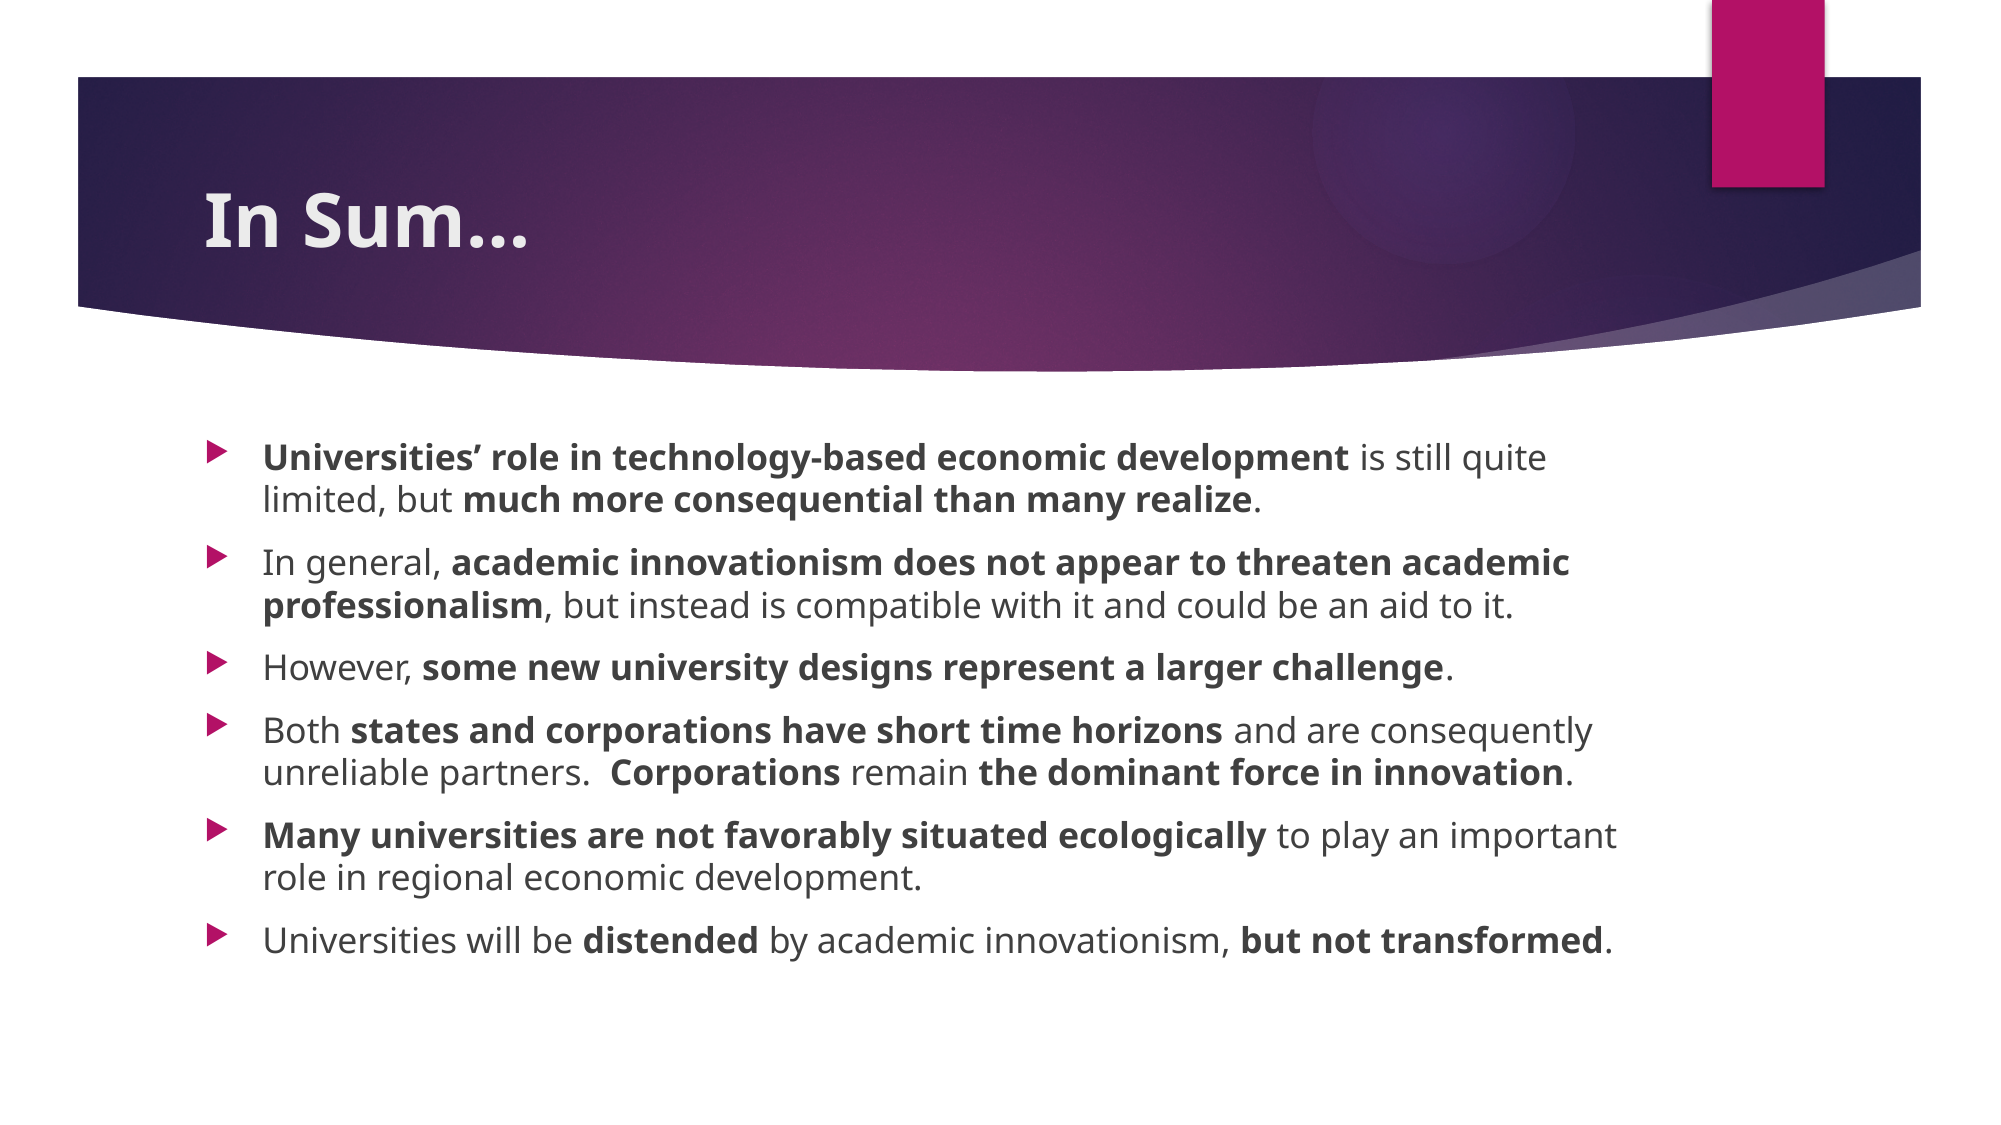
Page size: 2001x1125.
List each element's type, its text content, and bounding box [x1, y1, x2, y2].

list Universities’ role in technology-based economic development is still quite limited, but much more consequential than many realize. In general, academic innovationism does not appear to threaten academic professionalism, but instead is compatible with it and could be an aid to it. However, some new university designs represent a larger challenge. Both states and corporations have short time horizons and are consequently unreliable partners. Corporations remain the dominant force in innovation. Many universities are not favorably situated ecologically to play an important role in regional economic development. Universities will be distended by academic innovationism, but not transformed. [189, 427, 1638, 988]
title In Sum… [189, 159, 1627, 276]
